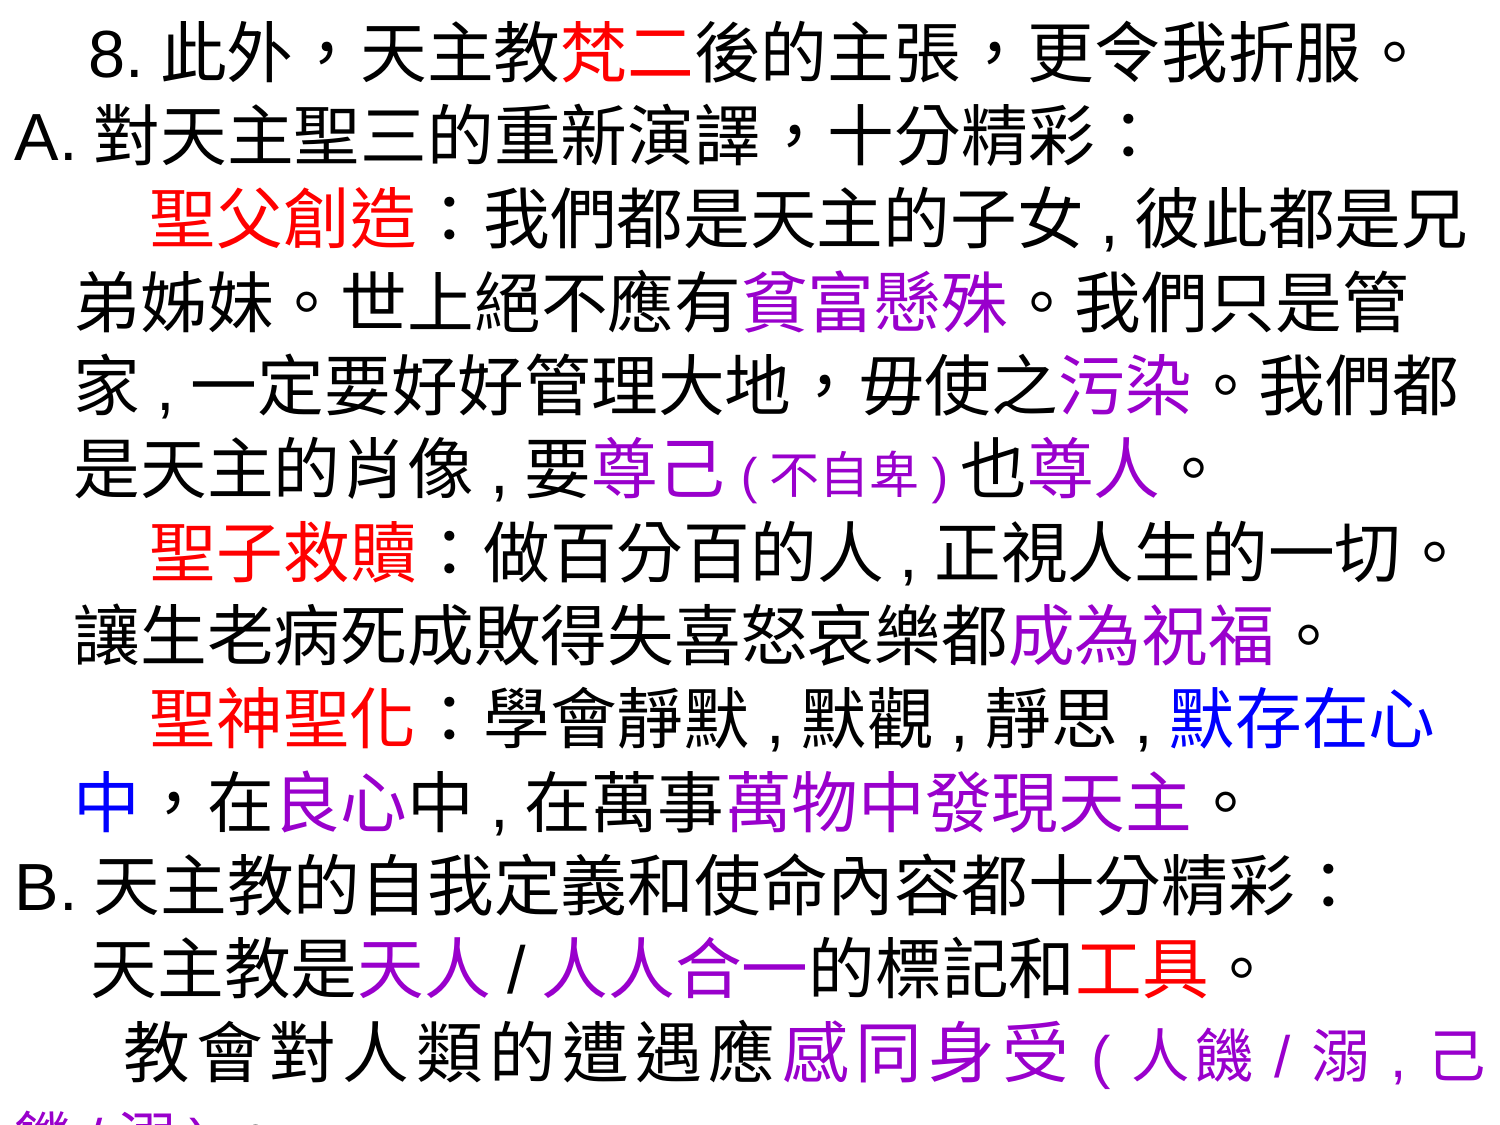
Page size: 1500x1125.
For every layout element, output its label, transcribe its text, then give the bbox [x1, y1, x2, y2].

text_box 8.此外，天主教梵二後的主張，更令我折服。 A.對天主聖三的重新演譯，十分精彩： 聖父創造：我們都是天主的子女,彼此都是兄弟姊妹。世上絕不應有貧富懸殊。我們只是管家,一定要好好管理大地，毋使之污染。我們都是天主的肖像,要尊己(不自卑)也尊人。 聖子救贖：做百分百的人,正視人生的一切。讓生老病死成敗得失喜怒哀樂都成為祝福。 聖神聖化：學會靜默,默觀,靜思,默存在心中，在良心中,在萬事萬物中發現天主。 B.天主教的自我定義和使命內容都十分精彩： 天主教是天人/人人合一的標記和工具。 教會對人類的遭遇應感同身受(人饑/溺,己饑/溺)。 [0, 0, 1500, 1125]
